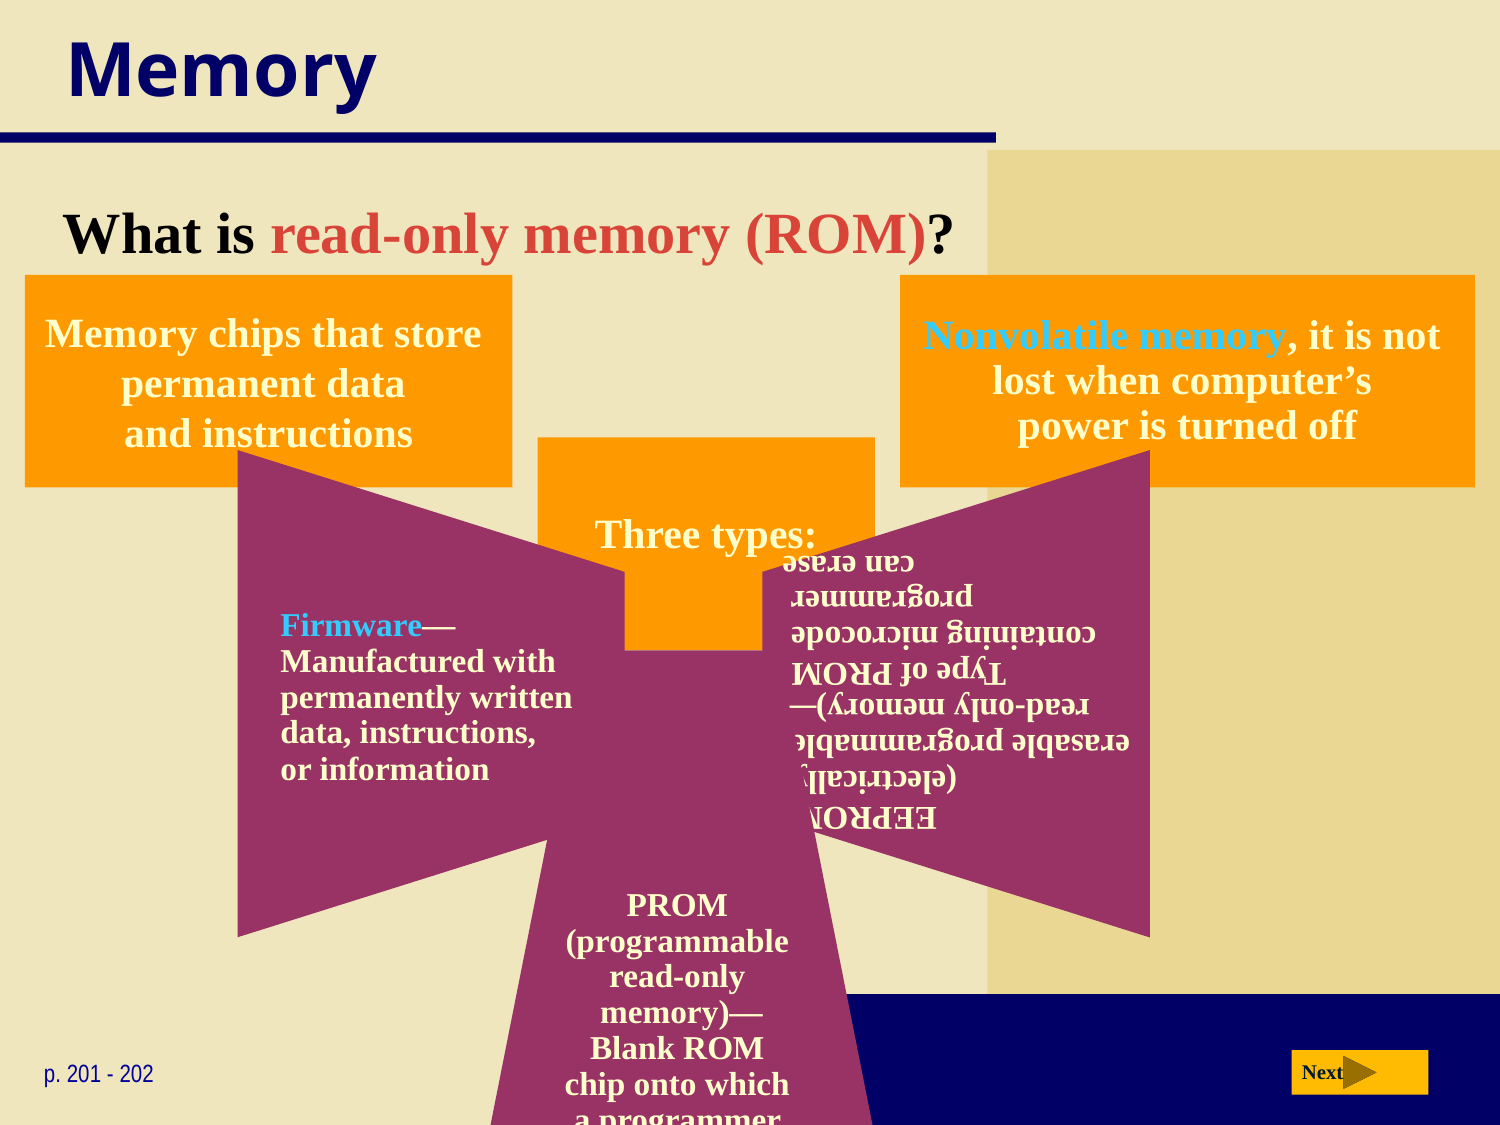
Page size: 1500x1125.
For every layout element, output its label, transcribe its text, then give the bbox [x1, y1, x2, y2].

text_box Memory chips that store permanent data and instructions [24, 274, 513, 488]
text_box Three types: [537, 437, 875, 650]
text_box p. 201 - 202 [29, 1050, 284, 1095]
title Memory [49, 0, 1459, 133]
list What is read-only memory (ROM)? [47, 186, 1399, 301]
text_box Nonvolatile memory, it is not lost when computer’s power is turned off [900, 274, 1475, 488]
text_box EEPROM (electrically erasable programmable read-only memory)— Type of PROM containing microcode programmer can erase [762, 450, 1150, 938]
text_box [1286, 1049, 1429, 1095]
text_box Firmware— Manufactured with permanently written data, instructions, or information [237, 450, 625, 938]
text_box PROM (programmable read-only memory)— Blank ROM chip onto which a programmer can write permanently [490, 650, 873, 1125]
